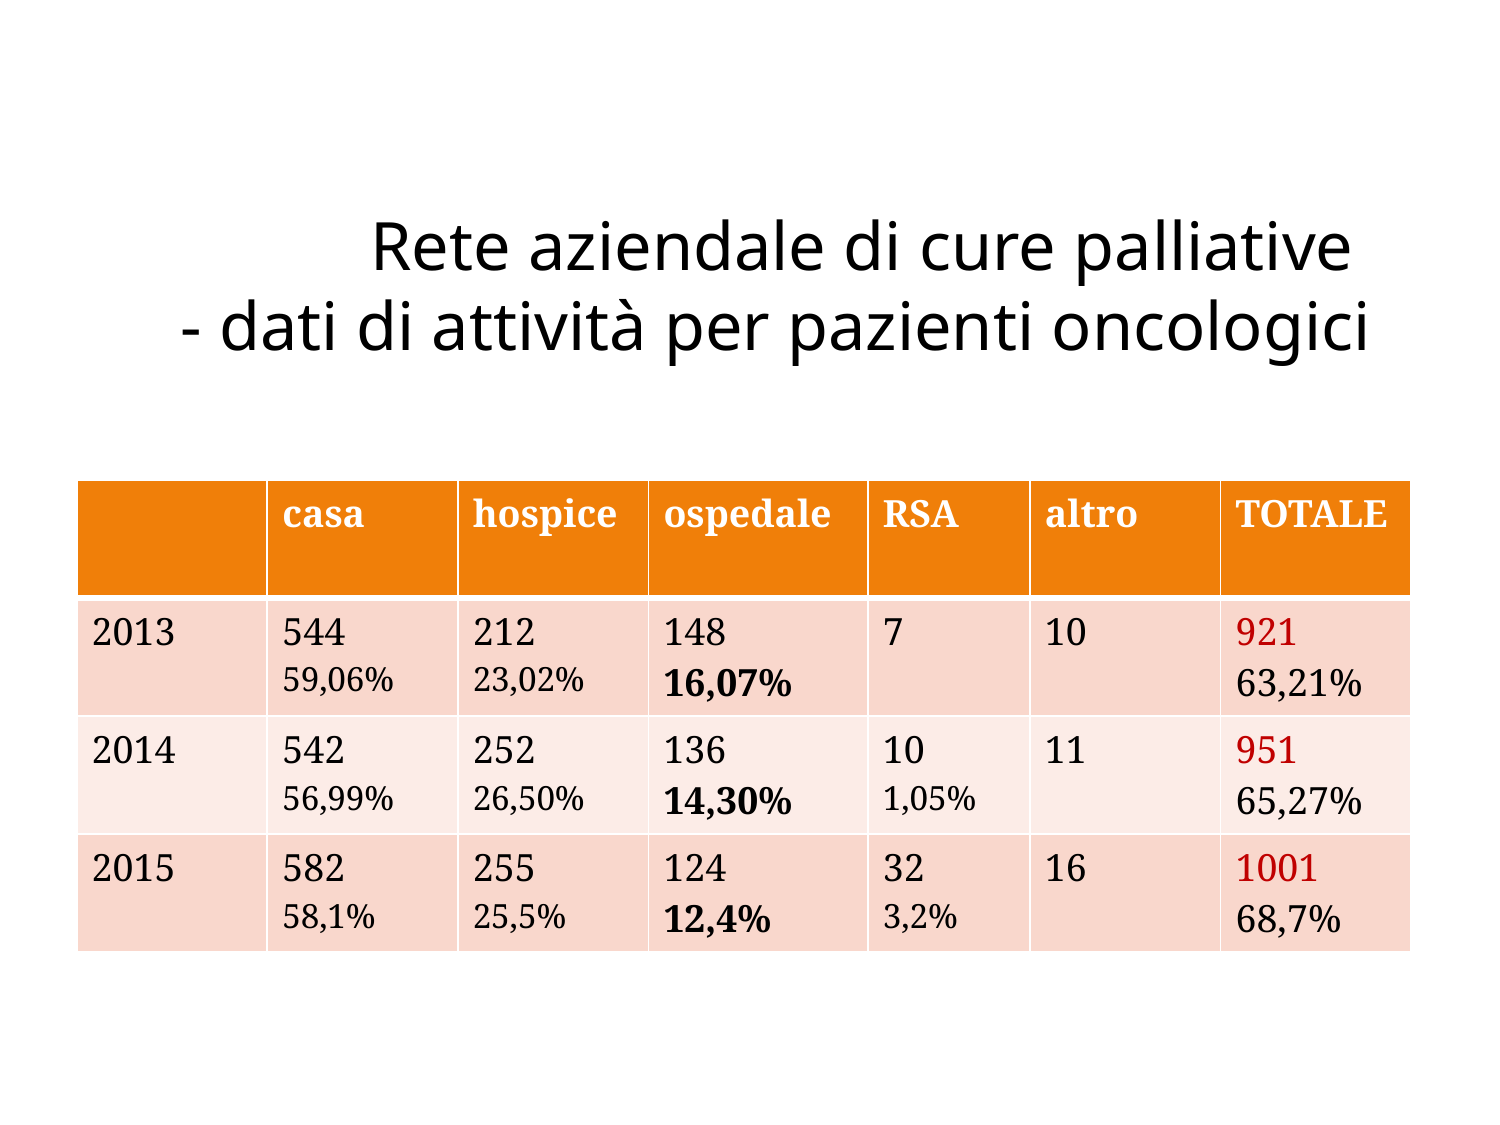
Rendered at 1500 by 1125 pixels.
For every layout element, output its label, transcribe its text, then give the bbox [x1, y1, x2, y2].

table_header casa [268, 481, 457, 595]
table_cell 2014 [78, 717, 266, 833]
table_cell 124 12,4% [649, 835, 867, 951]
table_cell 2013 [78, 601, 266, 715]
table_cell 11 [1031, 717, 1220, 833]
table_cell 542 56,99% [268, 717, 457, 833]
table_header TOTALE [1221, 481, 1410, 595]
table_cell 16 [1031, 835, 1220, 951]
table_cell 1001 68,7% [1221, 835, 1410, 951]
table_cell 10 [1031, 601, 1220, 715]
table_header ospedale [649, 481, 867, 595]
table_header altro [1031, 481, 1220, 595]
table_cell 544 59,06% [268, 601, 457, 715]
table_cell 921 63,21% [1221, 601, 1410, 715]
table_cell 148 16,07% [649, 601, 867, 715]
table_cell 582 58,1% [268, 835, 457, 951]
table_cell 2015 [78, 835, 266, 951]
table_header [78, 481, 266, 595]
table_cell 212 23,02% [459, 601, 648, 715]
table_cell 10 1,05% [869, 717, 1029, 833]
title Rete aziendale di cure palliative - dati di attività per pazienti oncologici [112, 196, 1388, 374]
table_cell 255 25,5% [459, 835, 648, 951]
table_cell 32 3,2% [869, 835, 1029, 951]
table_cell 951 65,27% [1221, 717, 1410, 833]
table_cell 252 26,50% [459, 717, 648, 833]
table_header RSA [869, 481, 1029, 595]
table_cell 136 14,30% [649, 717, 867, 833]
table_header hospice [459, 481, 648, 595]
table_cell 7 [869, 601, 1029, 715]
